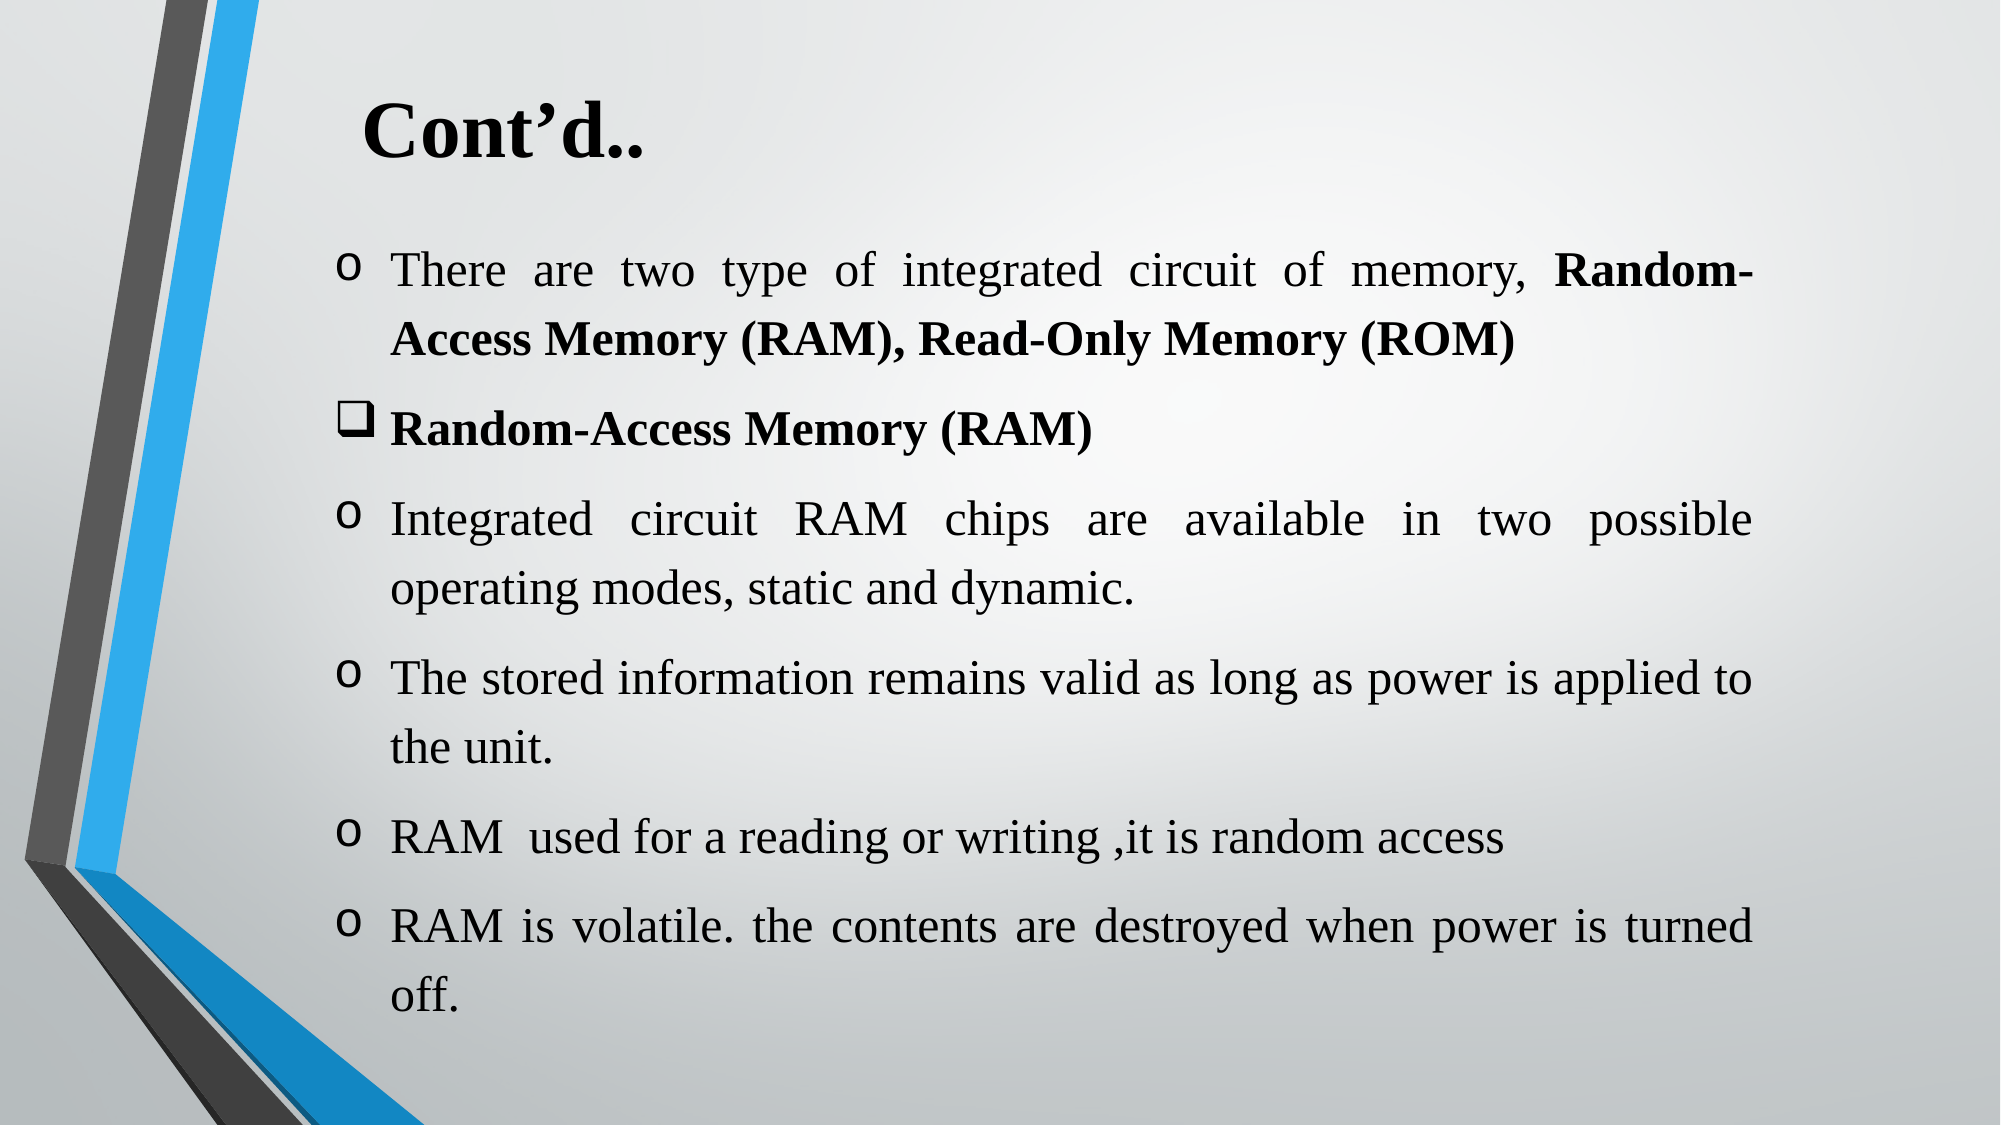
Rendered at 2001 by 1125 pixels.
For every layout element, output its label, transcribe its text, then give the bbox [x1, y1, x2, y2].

text_box Cont’d.. [347, 68, 1742, 182]
text_box There are two type of integrated circuit of memory, Random-Access Memory (RAM), Read-Only Memory (ROM) Random-Access Memory (RAM) Integrated circuit RAM chips are available in two possible operating modes, static and dynamic. The stored information remains valid as long as power is applied to the unit. RAM used for a reading or writing ,it is random access RAM is volatile. the contents are destroyed when power is turned off. [319, 220, 1770, 1030]
